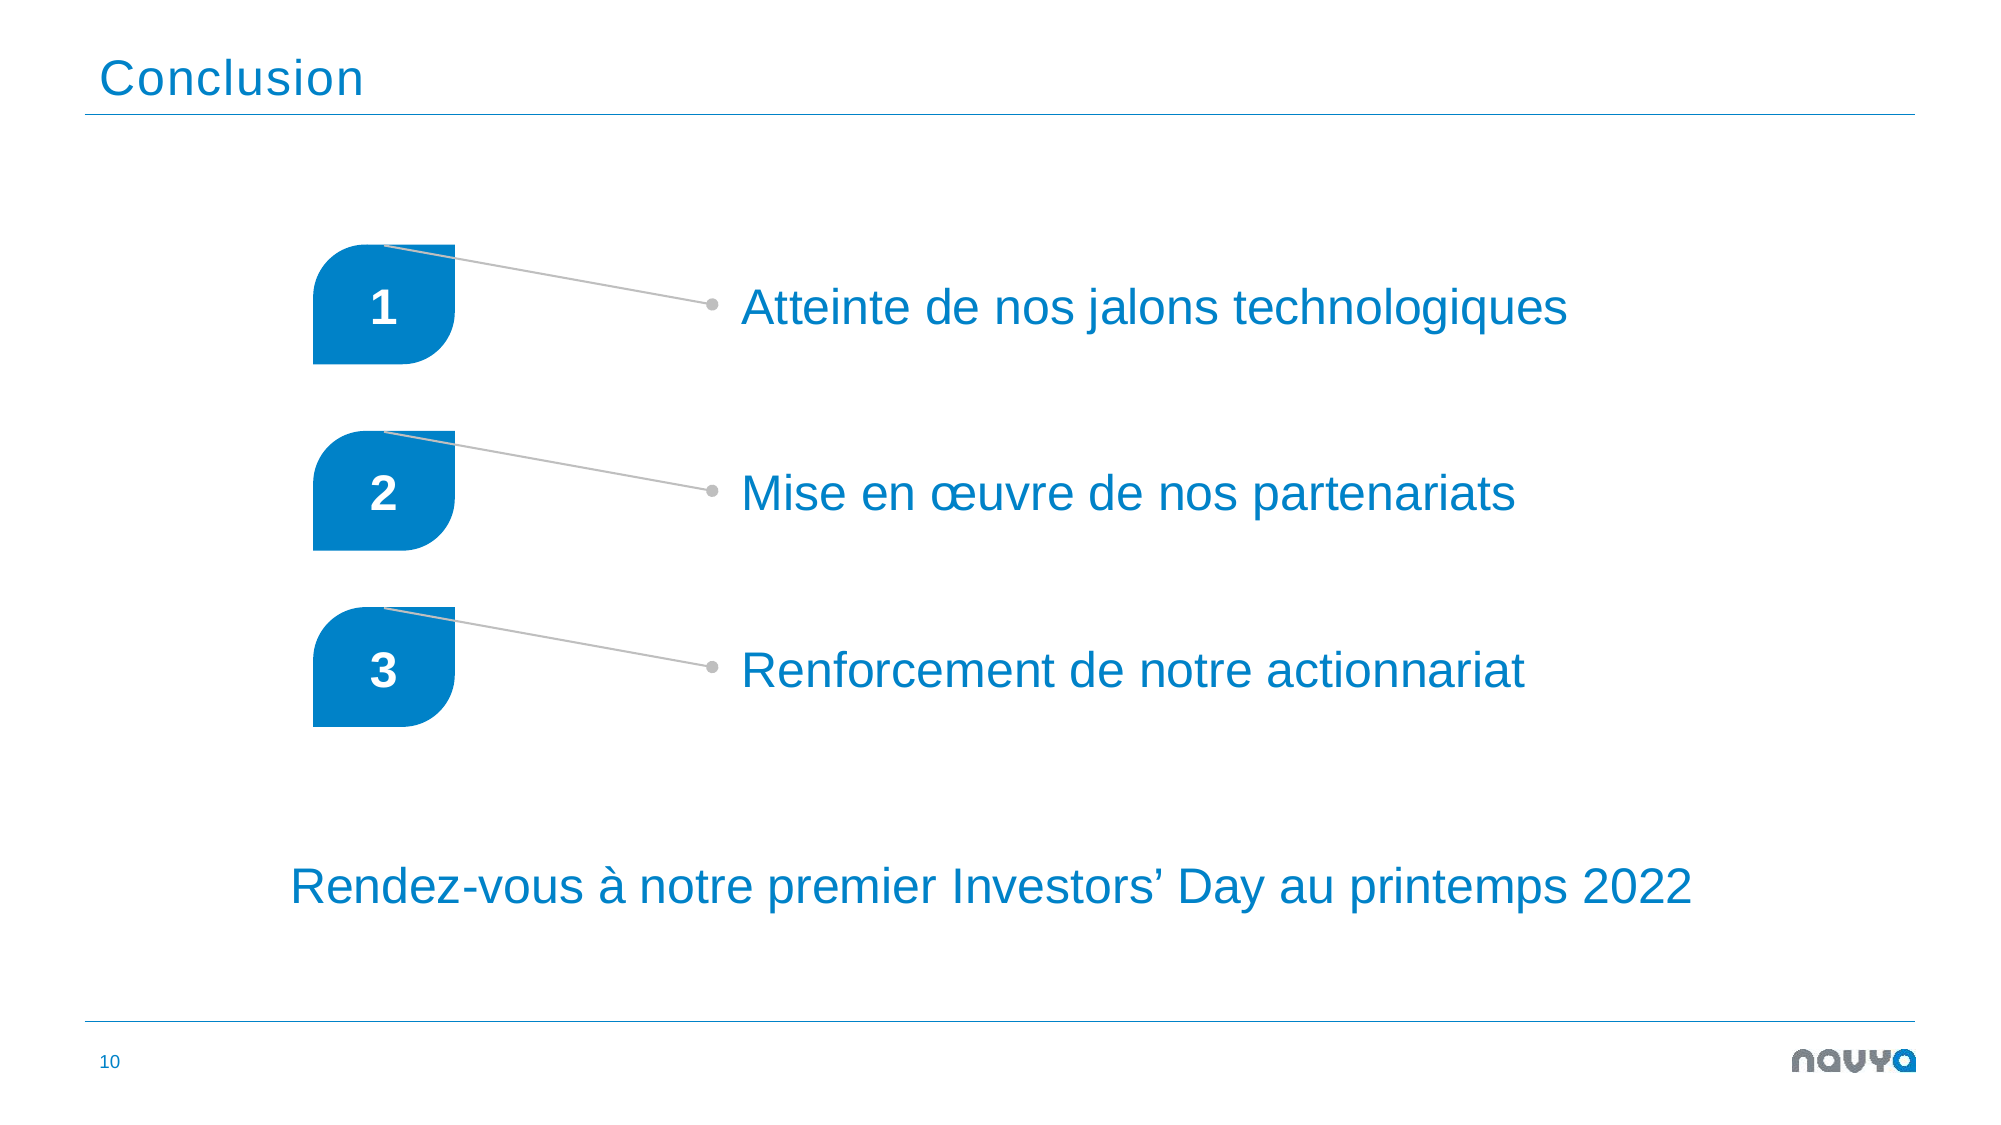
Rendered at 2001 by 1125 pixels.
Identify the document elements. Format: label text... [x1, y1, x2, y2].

text_box 3 [312, 606, 456, 728]
text_box 2 [312, 430, 456, 551]
picture [1792, 1049, 1916, 1073]
text_box Rendez-vous à notre premier Investors’ Day au printemps 2022 [260, 824, 1800, 943]
text_box Mise en œuvre de nos partenariats [712, 431, 1633, 550]
text_box Conclusion [84, 38, 1916, 115]
text_box 1 [312, 244, 456, 365]
picture [1907, 1049, 1916, 1056]
text_box Atteinte de nos jalons technologiques [712, 245, 1603, 364]
text_box Renforcement de notre actionnariat [712, 607, 1669, 727]
